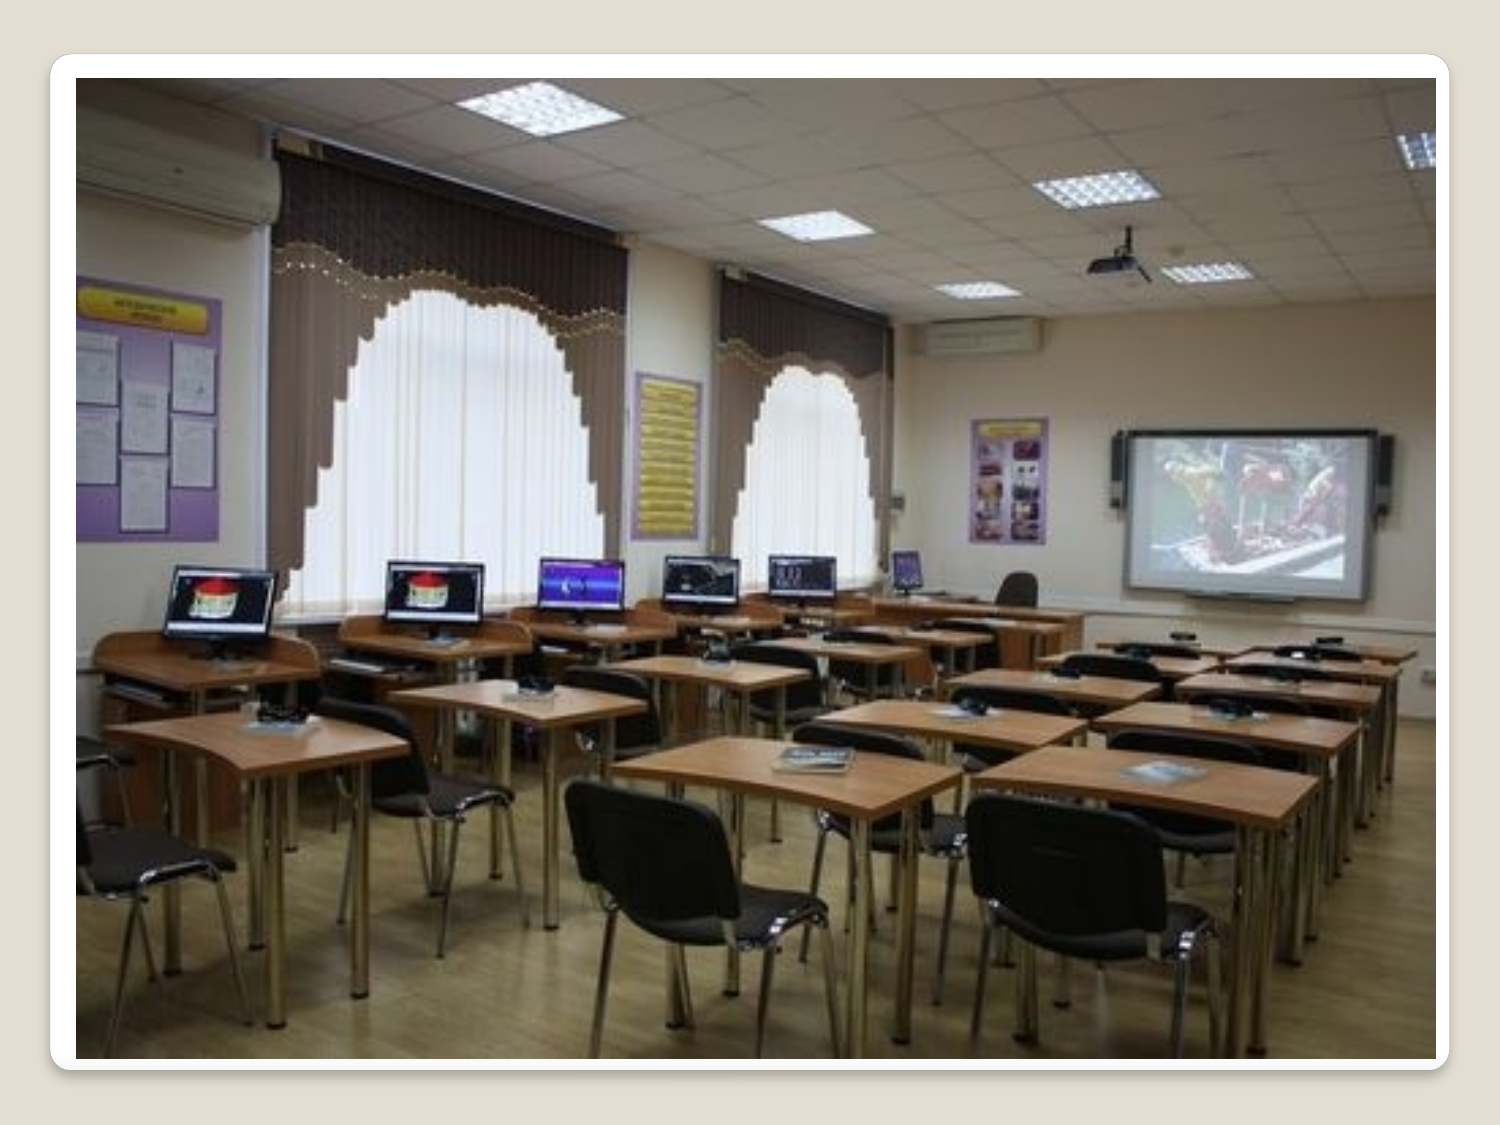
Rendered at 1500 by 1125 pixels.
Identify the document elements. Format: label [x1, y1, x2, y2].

picture [76, 77, 1436, 1059]
